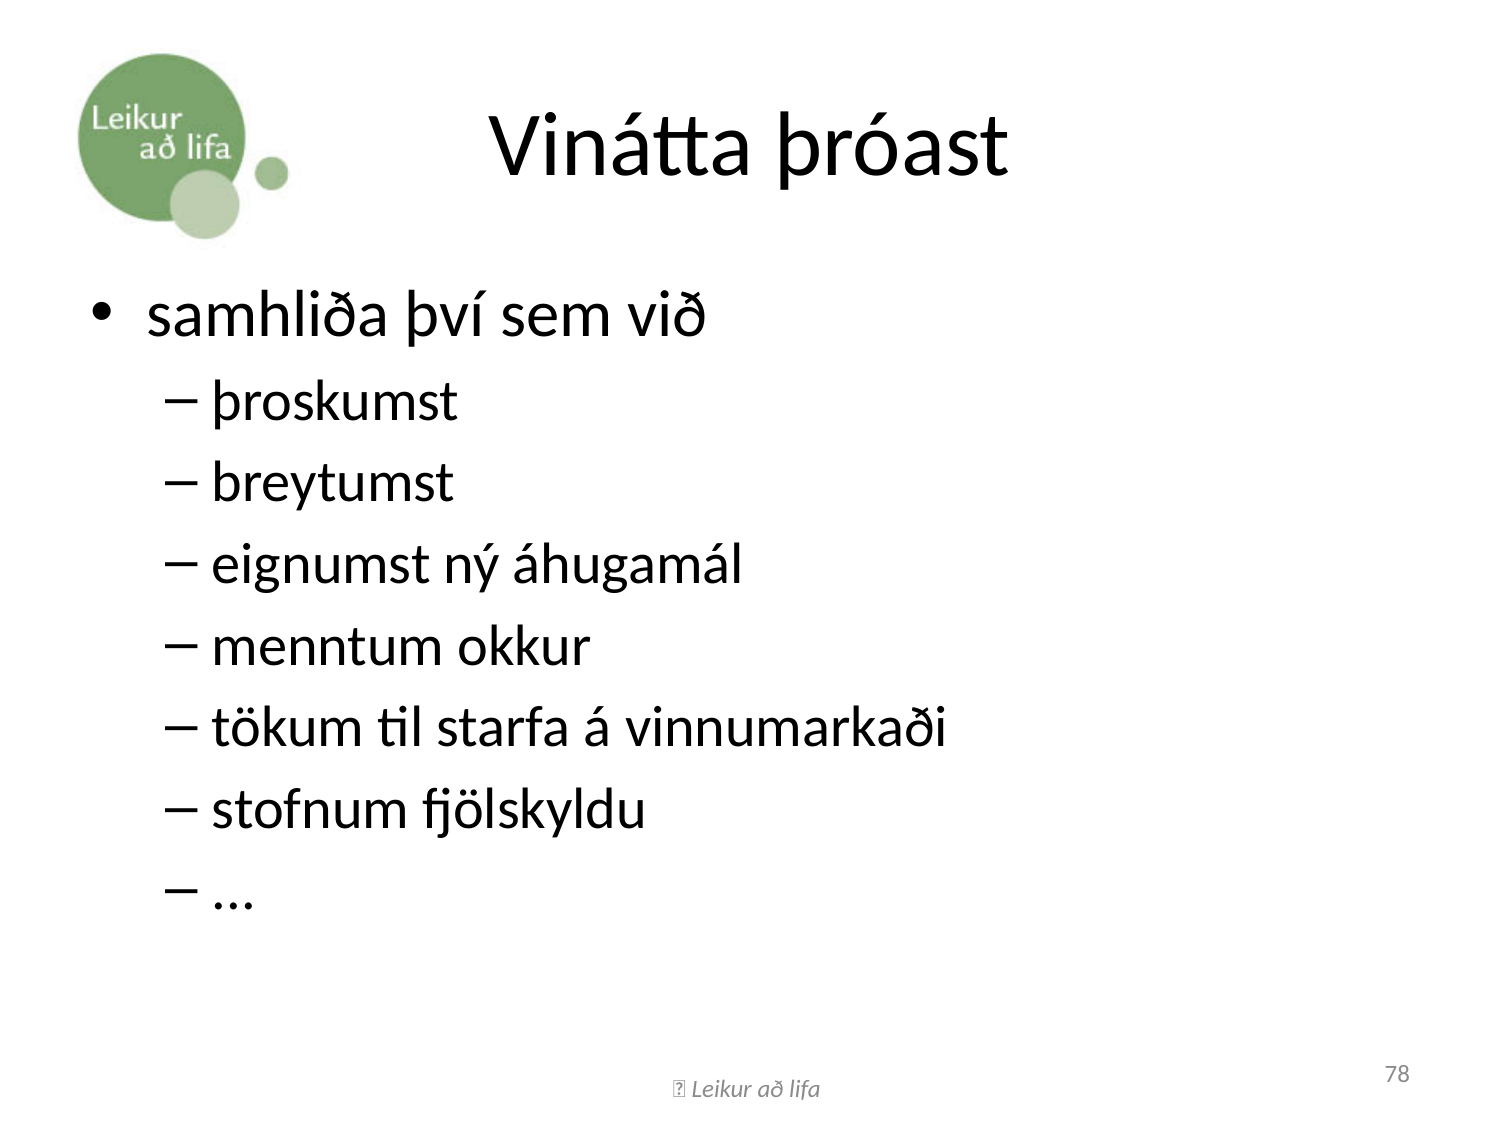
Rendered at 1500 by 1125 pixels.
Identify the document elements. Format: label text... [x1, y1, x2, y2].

picture [0, 0, 443, 443]
list samhliða því sem við þroskumst breytumst eignumst ný áhugamál menntum okkur tökum til starfa á vinnumarkaði stofnum fjölskyldu ... [74, 262, 1426, 1006]
title Vinátta þróast [74, 44, 1426, 233]
slide_number 78 [1074, 1042, 1425, 1103]
footer  Leikur að lifa [512, 1042, 988, 1103]
